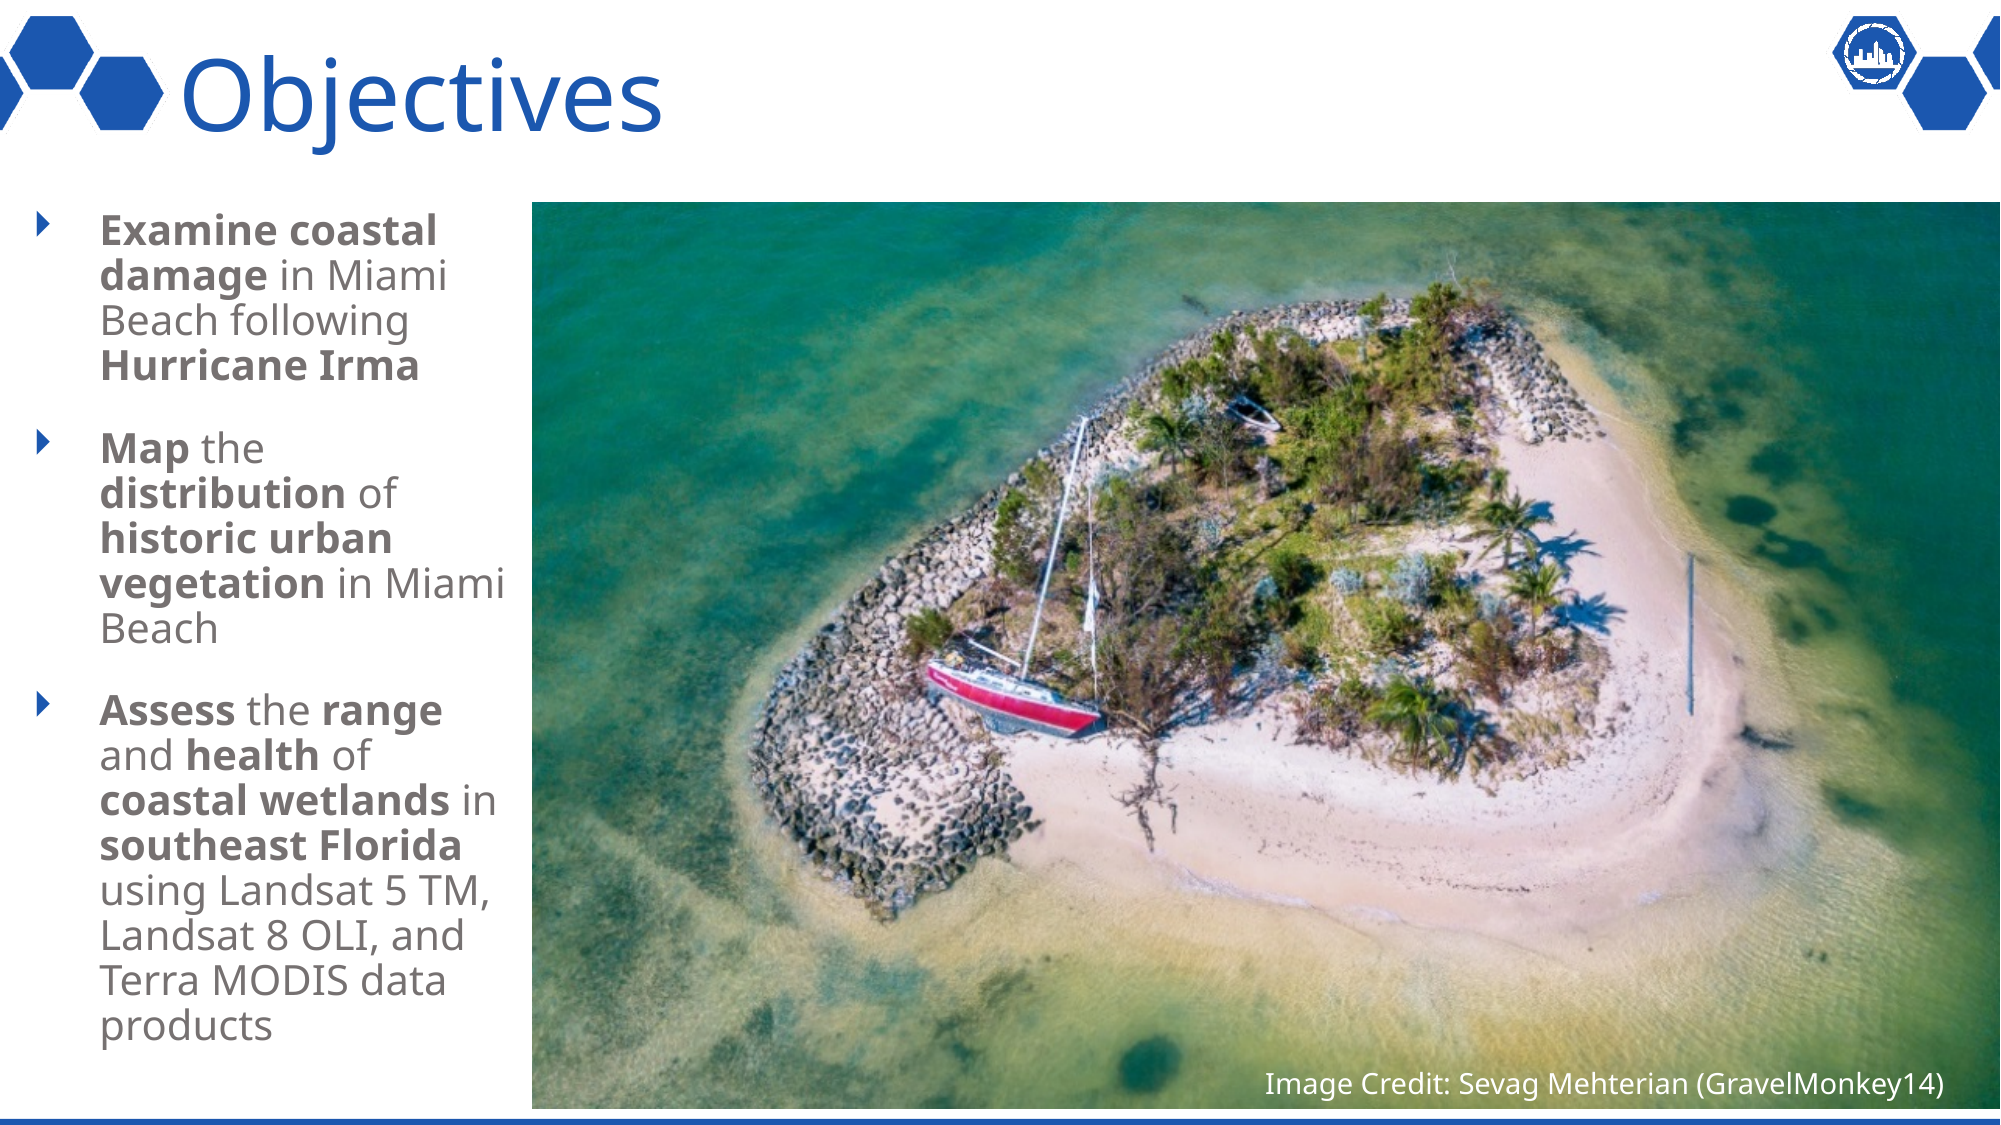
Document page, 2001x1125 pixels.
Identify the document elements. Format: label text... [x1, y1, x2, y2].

text_box Examine coastal damage in Miami Beach following Hurricane Irma Map the distribution of historic urban vegetation in Miami Beach Assess the range and health of coastal wetlands in southeast Florida using Landsat 5 TM, Landsat 8 OLI, and Terra MODIS data products [9, 202, 531, 1109]
title Objectives [164, 59, 1843, 139]
picture [0, 0, 2000, 1118]
